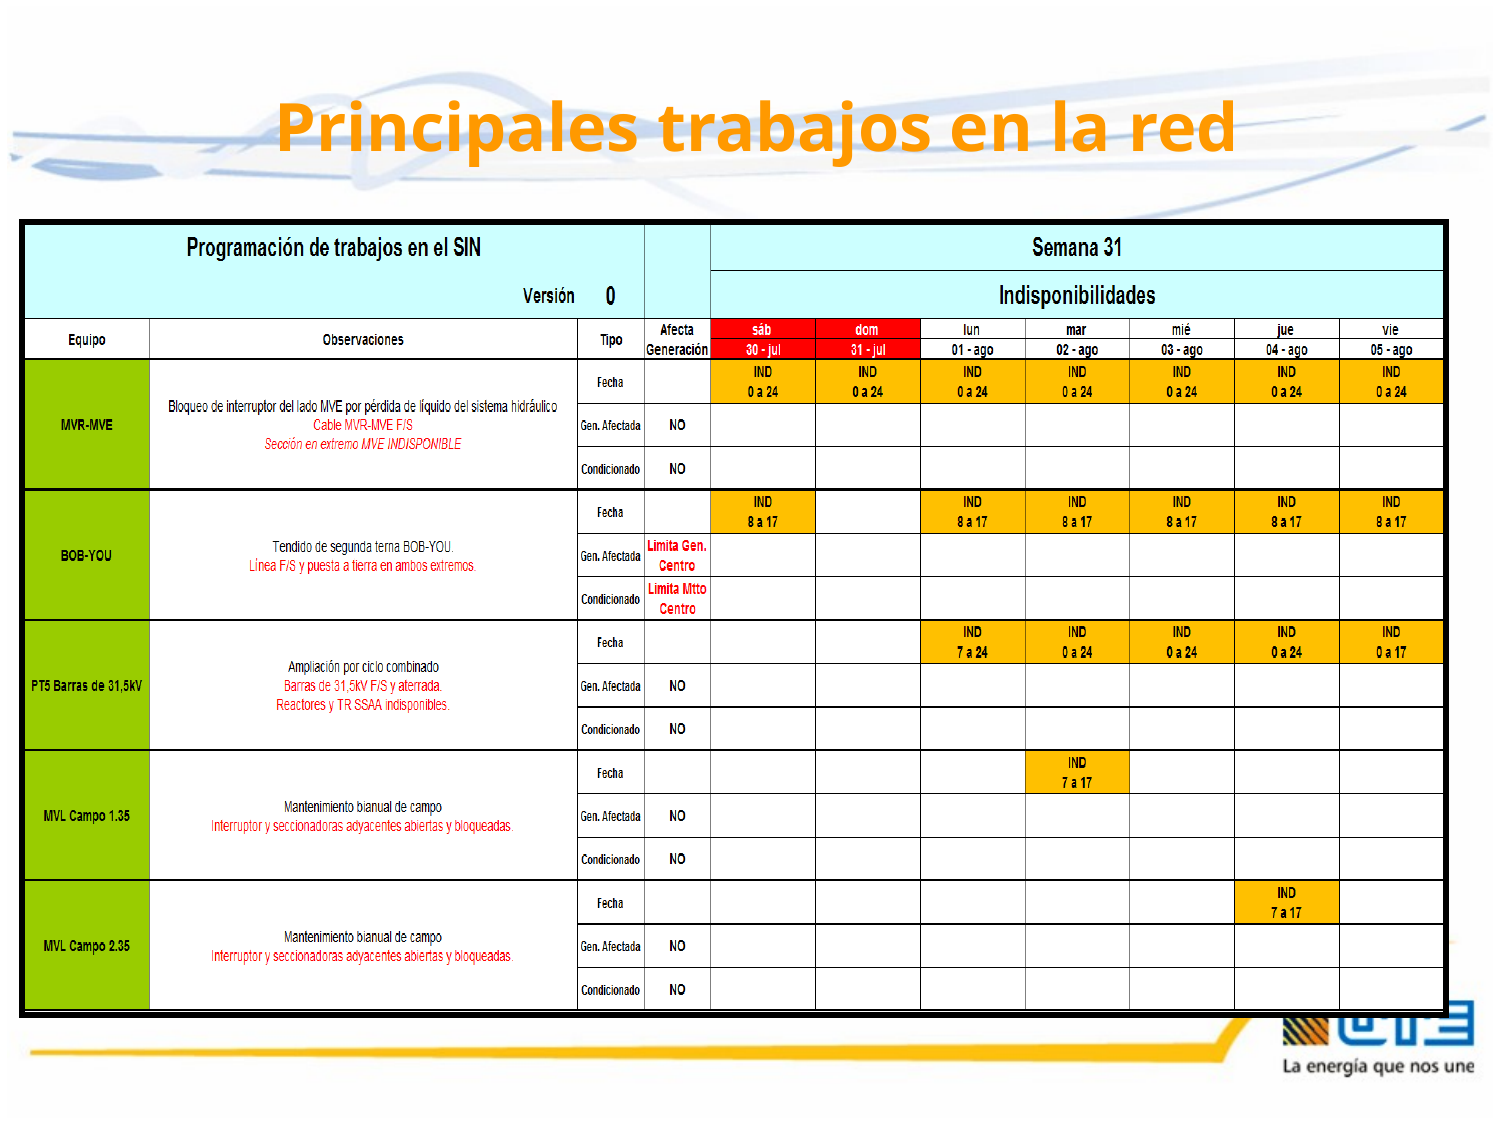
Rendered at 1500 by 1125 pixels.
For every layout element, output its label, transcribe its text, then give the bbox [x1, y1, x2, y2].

title Principales trabajos en la red [118, 62, 1395, 188]
picture [7, 6, 1493, 1118]
